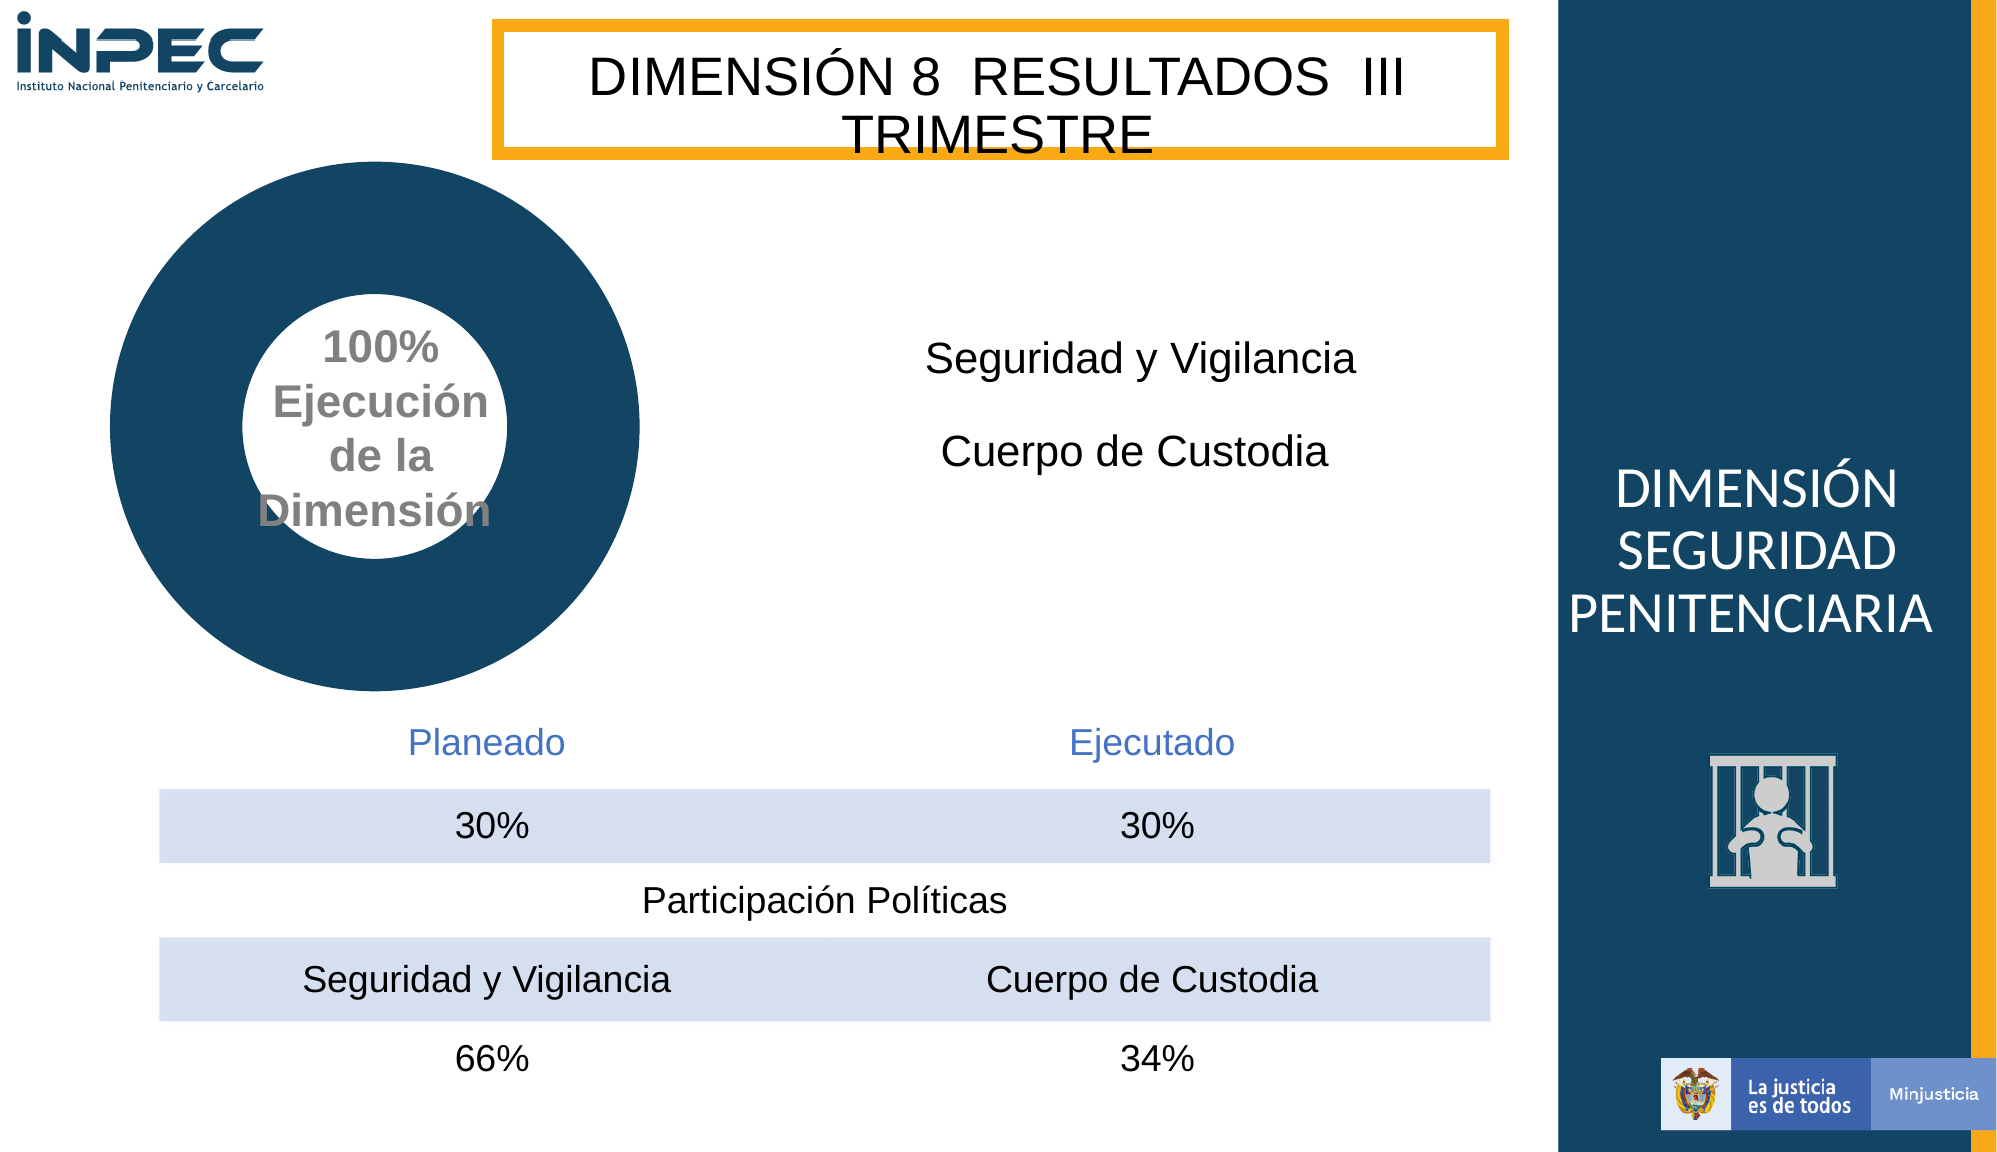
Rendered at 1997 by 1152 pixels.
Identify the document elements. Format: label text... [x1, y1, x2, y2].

table_header Ejecutado [825, 697, 1490, 789]
table_cell Participación Políticas [159, 863, 1490, 937]
table_cell 30% [825, 789, 1490, 863]
table_cell Cuerpo de Custodia [825, 937, 1490, 1021]
table_cell Seguridad y Vigilancia [159, 937, 825, 1021]
picture [504, 32, 1496, 147]
text_box Cuerpo de Custodia [787, 406, 1495, 492]
table_cell 30% [159, 789, 825, 863]
chart [0, 150, 786, 703]
table_cell 66% [159, 1021, 825, 1096]
text_box Seguridad y Vigilancia [787, 314, 1495, 399]
picture [0, 0, 1997, 1152]
text_box DIMENSIÓN 8 RESULTADOS III TRIMESTRE [502, 32, 1495, 131]
table_header Planeado [159, 697, 825, 789]
table_cell 34% [825, 1021, 1490, 1096]
list DIMENSIÓN SEGURIDAD PENITENCIARIA [1547, 449, 1967, 738]
